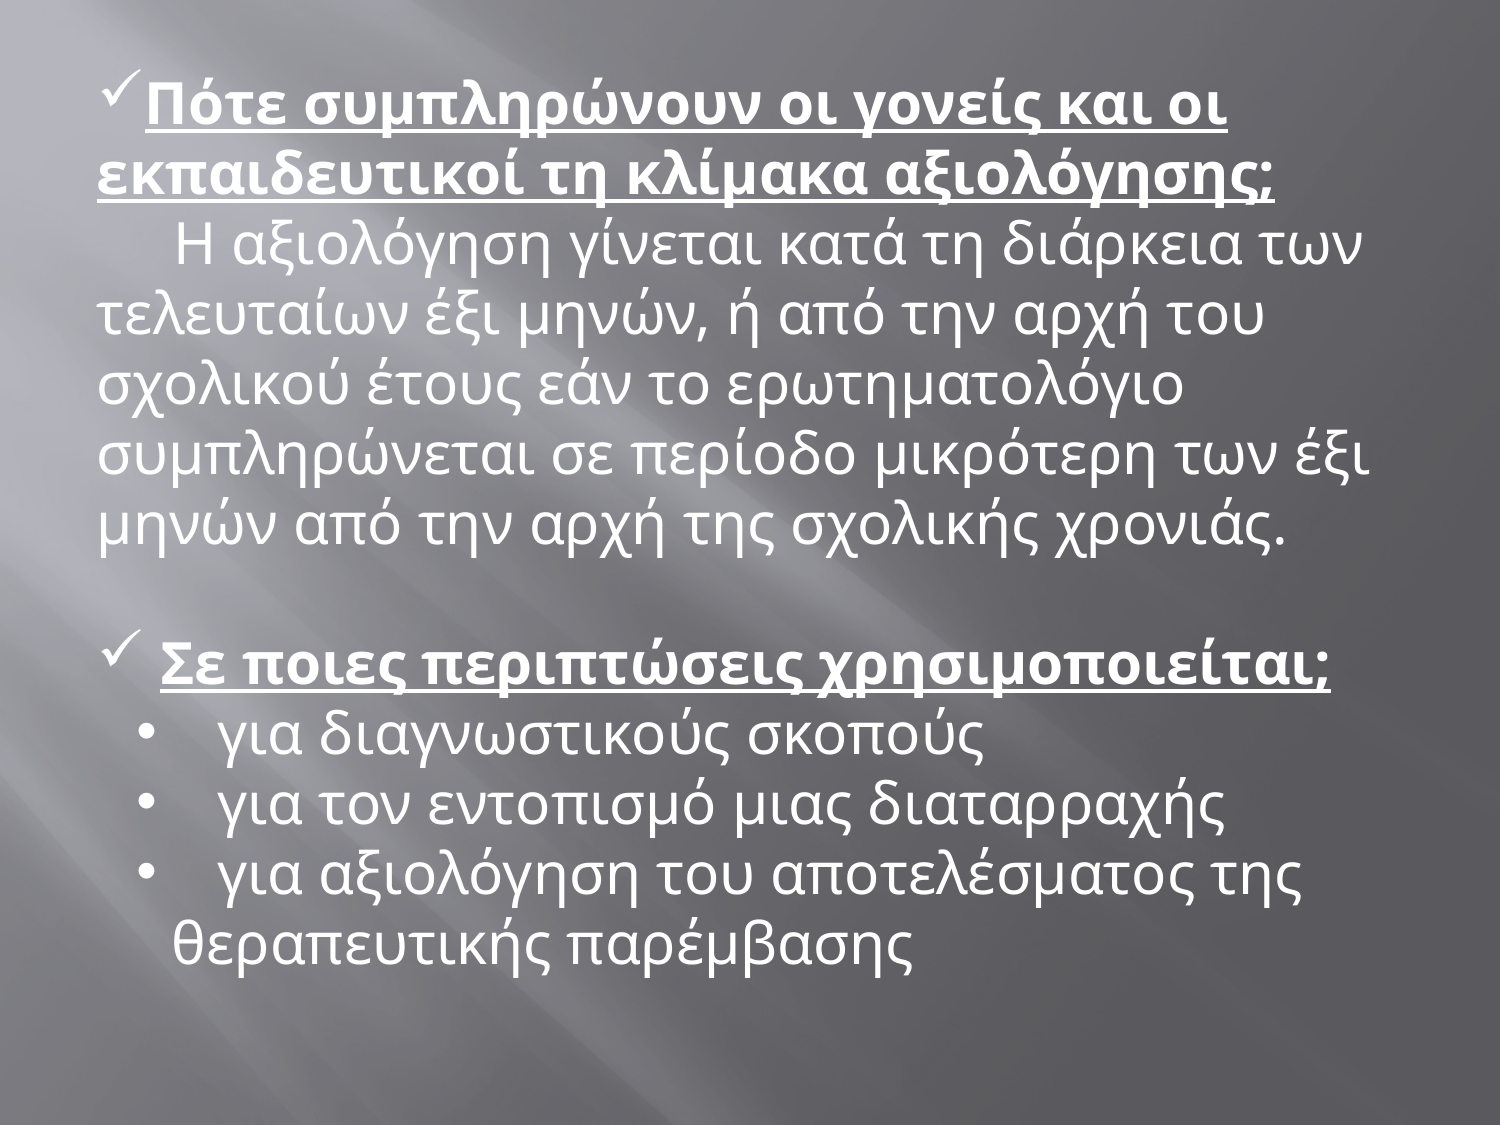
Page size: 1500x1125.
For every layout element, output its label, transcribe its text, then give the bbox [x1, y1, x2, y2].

text_box Πότε συμπληρώνουν οι γονείς και οι εκπαιδευτικοί τη κλίμακα αξιολόγησης; Η αξιολόγηση γίνεται κατά τη διάρκεια των τελευταίων έξι μηνών, ή από την αρχή του σχολικού έτους εάν το ερωτηματολόγιο συμπληρώνεται σε περίοδο μικρότερη των έξι μηνών από την αρχή της σχολικής χρονιάς. Σε ποιες περιπτώσεις χρησιμοποιείται; για διαγνωστικούς σκοπούς για τον εντοπισμό μιας διαταρραχής για αξιολόγηση του αποτελέσματος της θεραπευτικής παρέμβασης [82, 58, 1454, 984]
